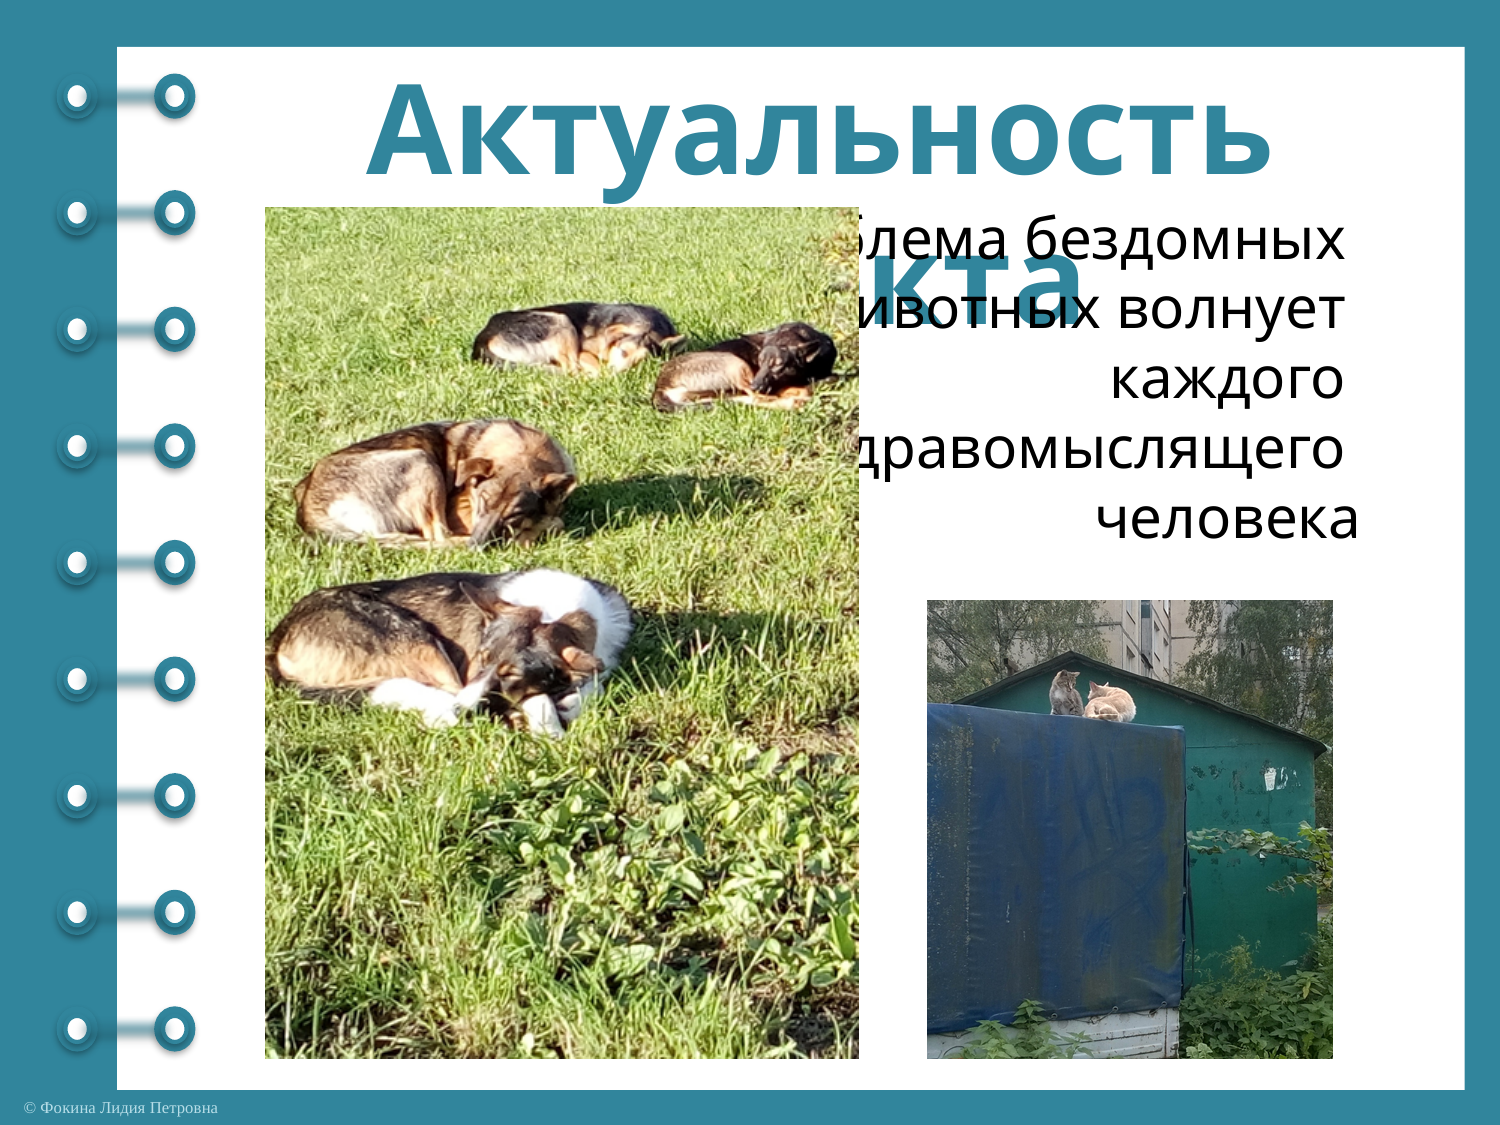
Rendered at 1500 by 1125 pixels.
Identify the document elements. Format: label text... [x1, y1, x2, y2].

text_box Проблема бездомных животных волнует каждого здравомыслящего человека [631, 193, 1376, 558]
picture [926, 599, 1334, 1059]
picture [265, 207, 859, 1059]
text_box Актуальность проекта [182, 42, 1459, 358]
